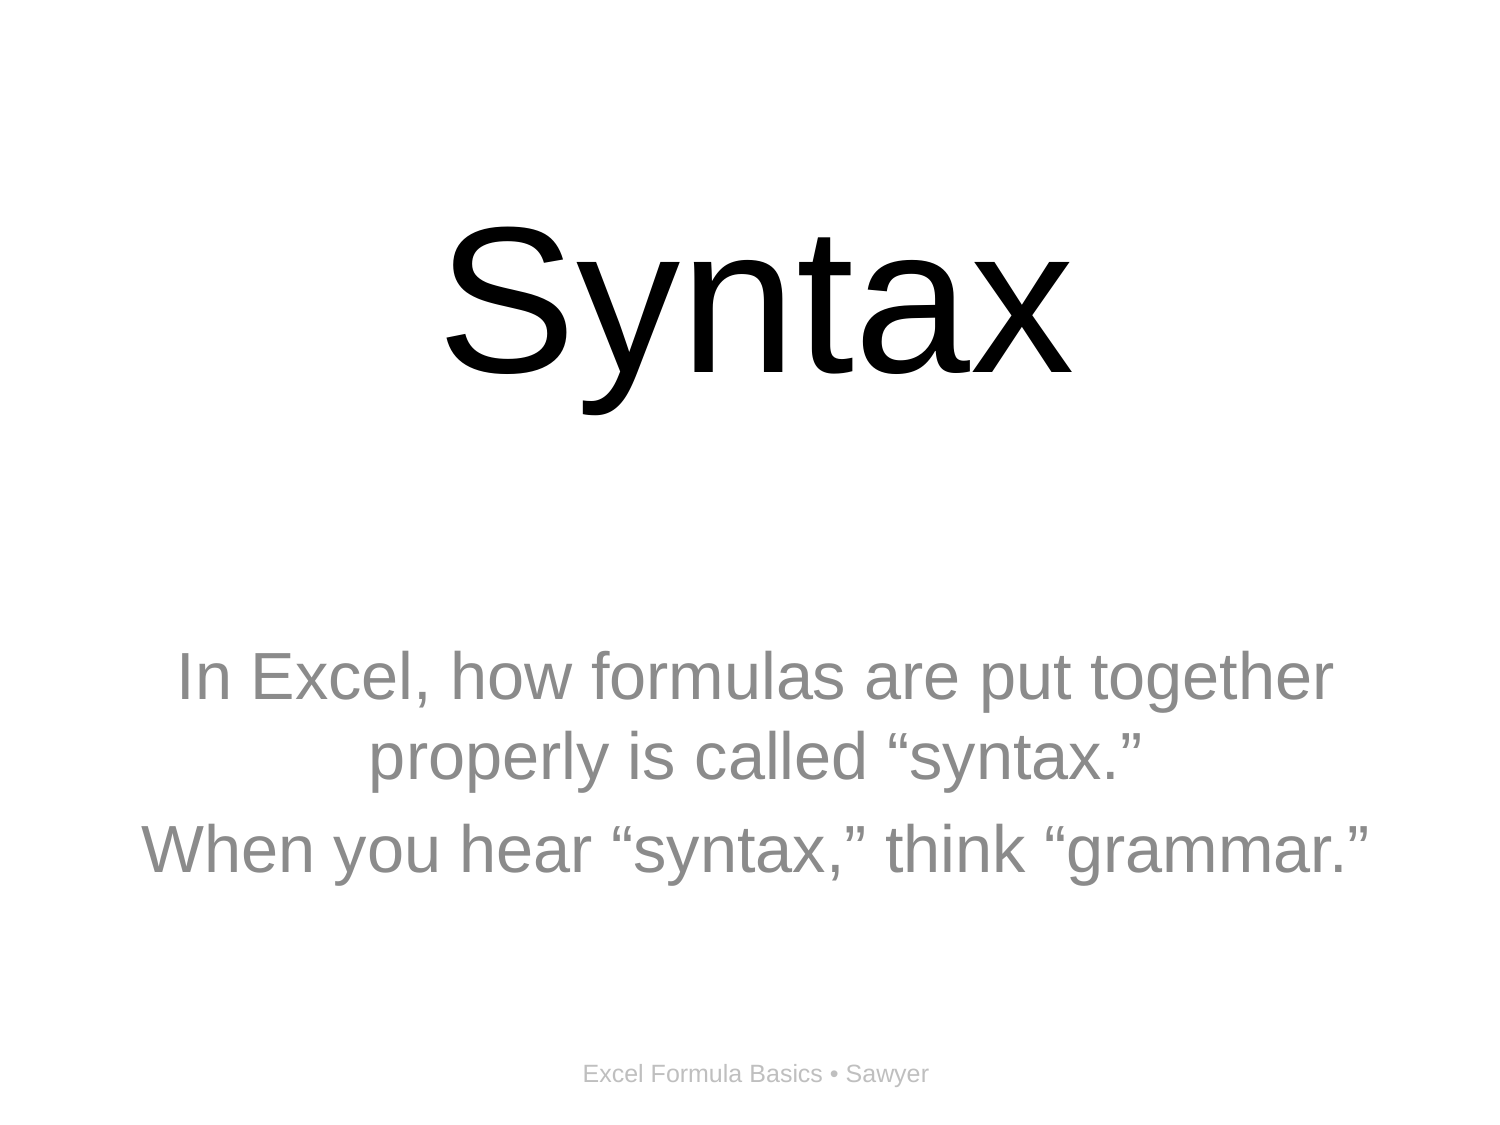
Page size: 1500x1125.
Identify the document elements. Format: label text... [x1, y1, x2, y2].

subtitle In Excel, how formulas are put together properly is called “syntax.” When you hear “syntax,” think “grammar.” [75, 624, 1438, 1038]
title Syntax [75, 50, 1438, 591]
